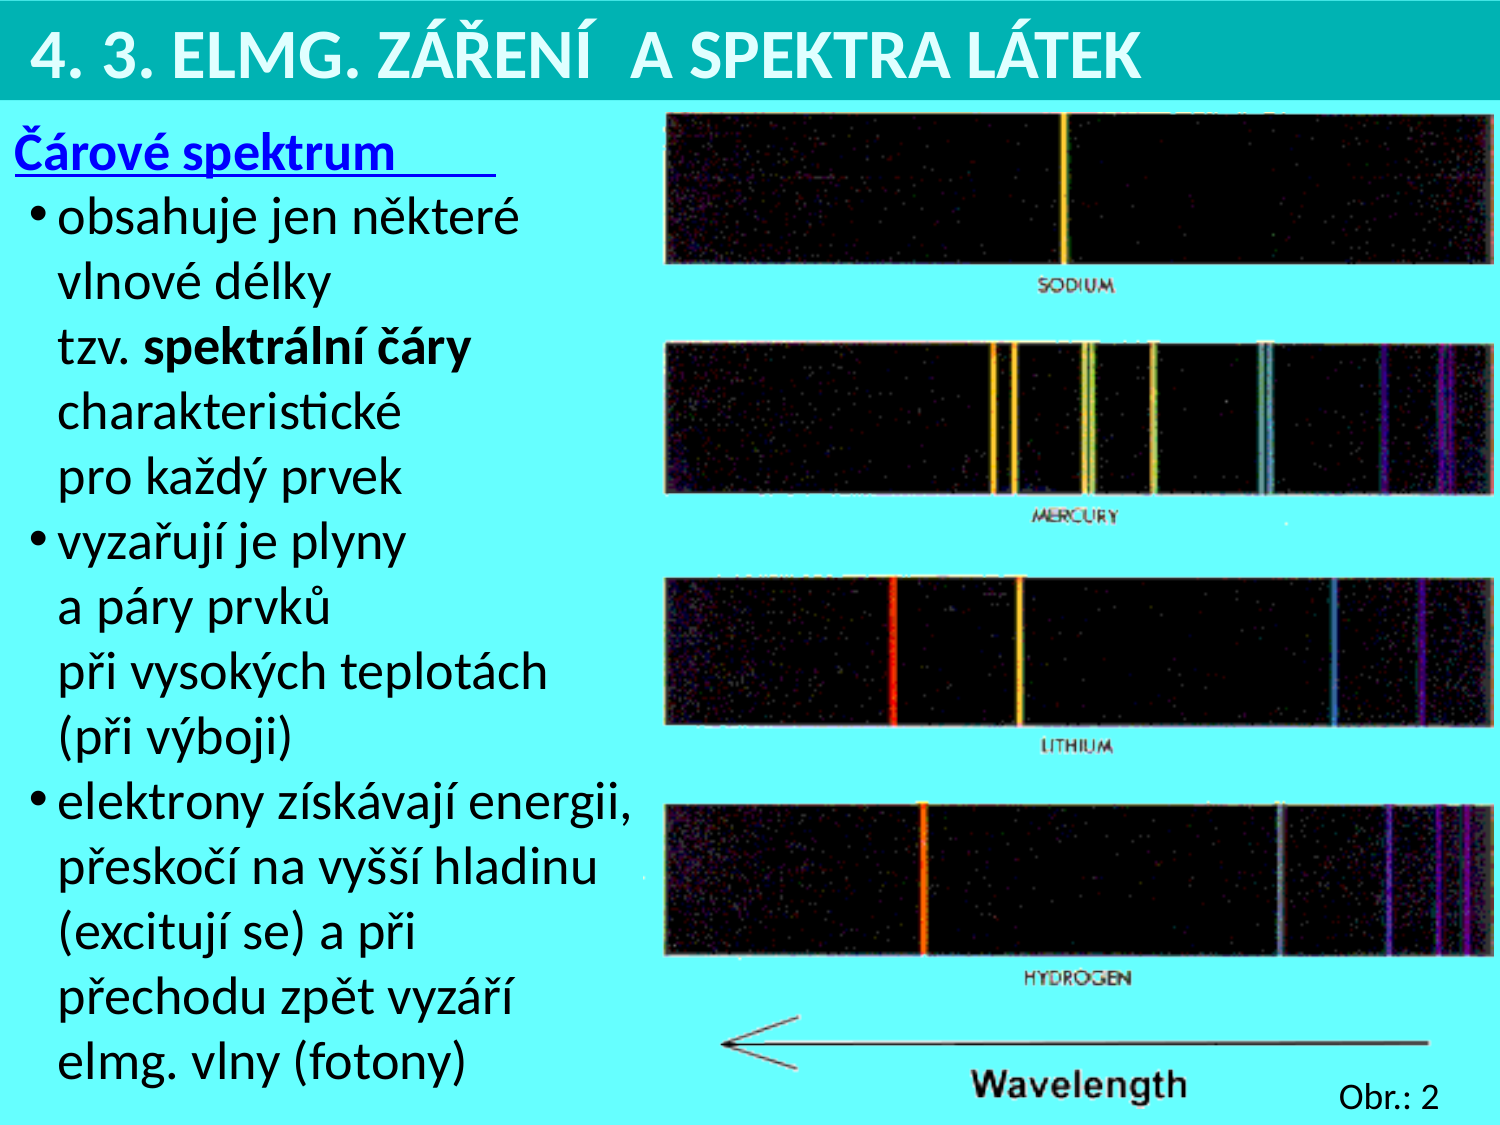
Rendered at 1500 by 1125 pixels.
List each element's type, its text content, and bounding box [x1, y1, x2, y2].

text_box 4. 3. ELMG. ZÁŘENÍ A SPEKTRA LÁTEK [0, 1, 1500, 101]
text_box Čárové spektrum obsahuje jen některé vlnové délky tzv. spektrální čáry charakteristické pro každý prvek vyzařují je plyny a páry prvků při vysokých teplotách (při výboji) elektrony získávají energii, přeskočí na vyšší hladinu (excitují se) a při přechodu zpět vyzáří elmg. vlny (fotony) [0, 108, 1500, 1098]
text_box Obr.: 2 [1324, 1064, 1500, 1125]
picture [643, 112, 1495, 1109]
